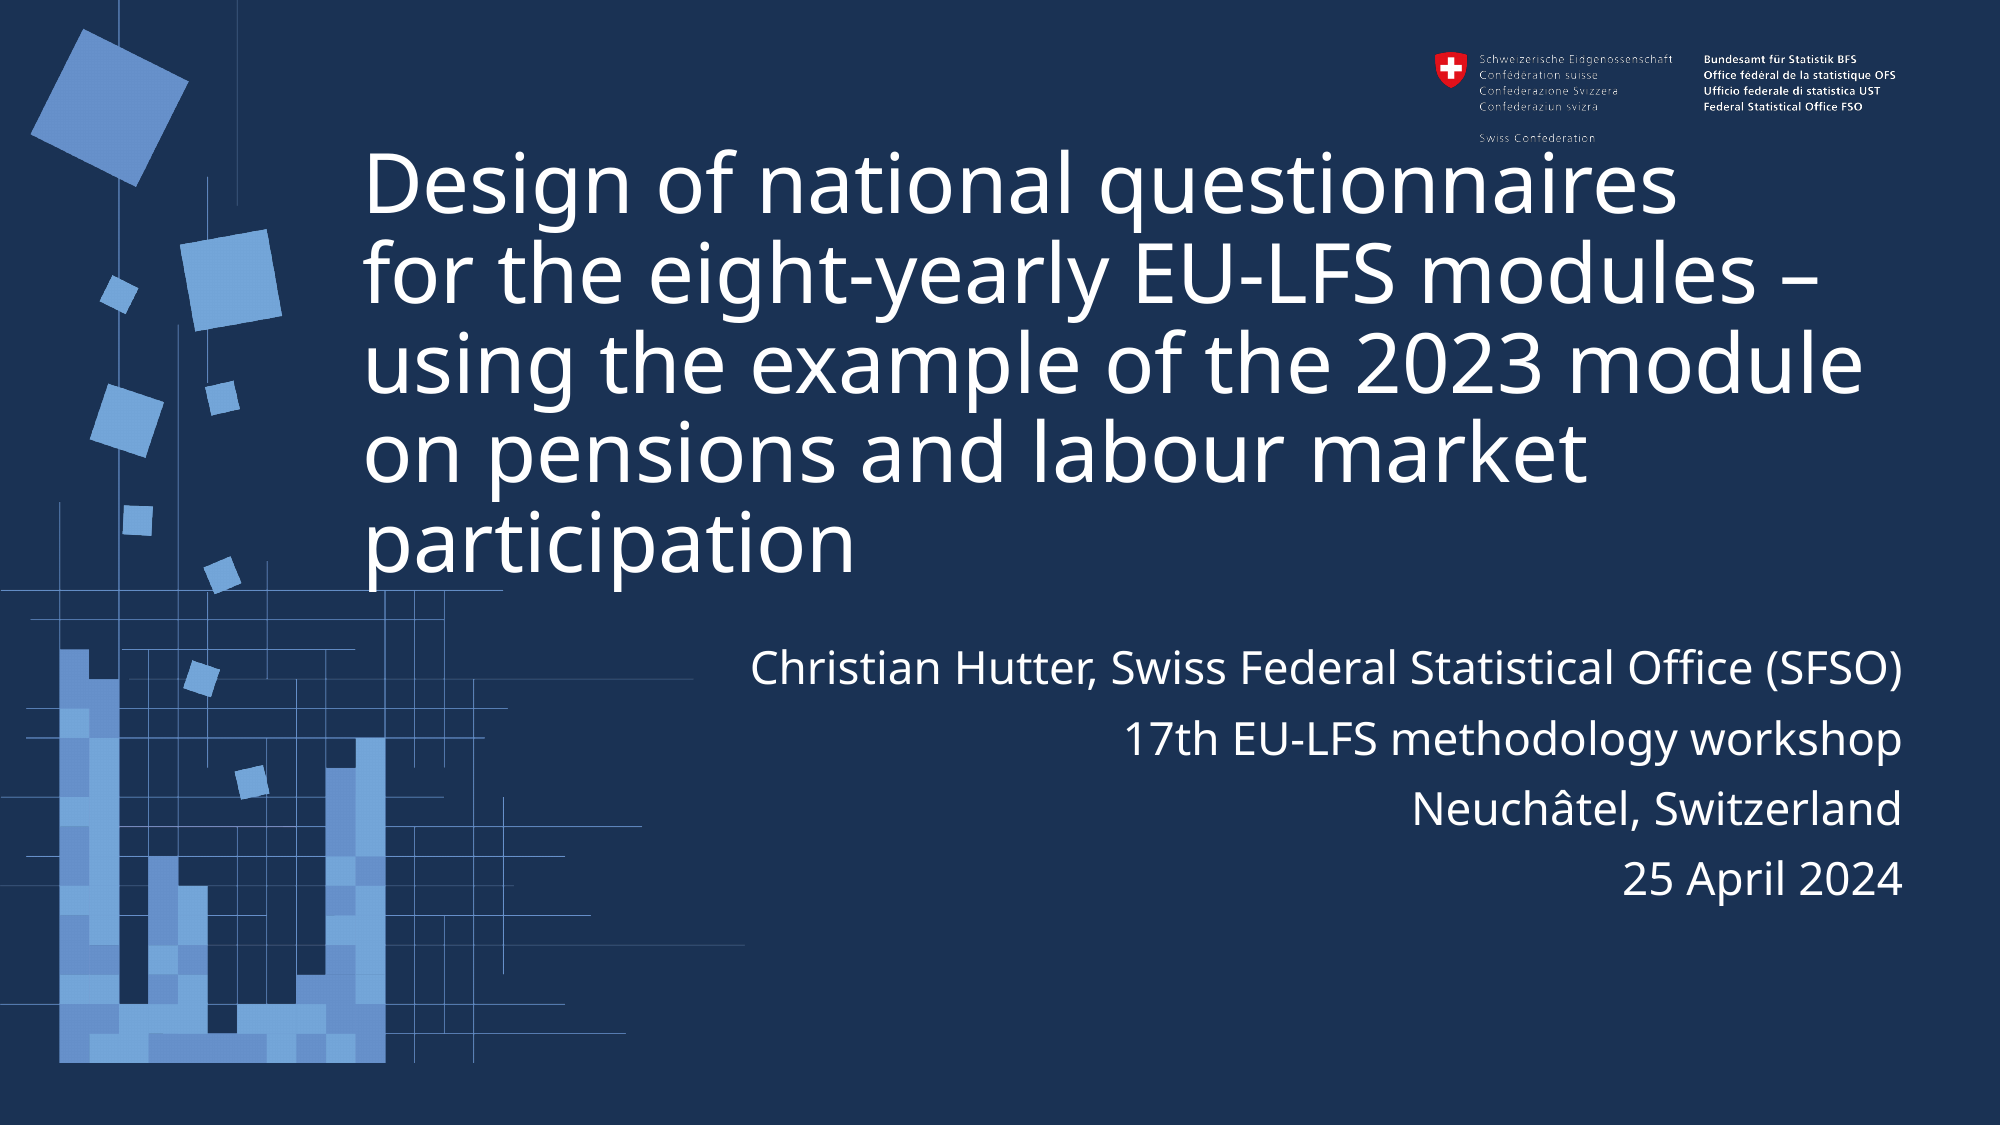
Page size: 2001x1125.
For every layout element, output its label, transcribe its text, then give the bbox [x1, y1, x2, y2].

picture [0, 0, 745, 1063]
subtitle Christian Hutter, Swiss Federal Statistical Office (SFSO) 17th EU-LFS methodology workshop Neuchâtel, Switzerland 25 April 2024 [657, 645, 1904, 994]
picture [1434, 52, 1896, 142]
title Design of national questionnaires for the eight-yearly EU-LFS modules – using the example of the 2023 module on pensions and labour market participation [362, 184, 1951, 549]
